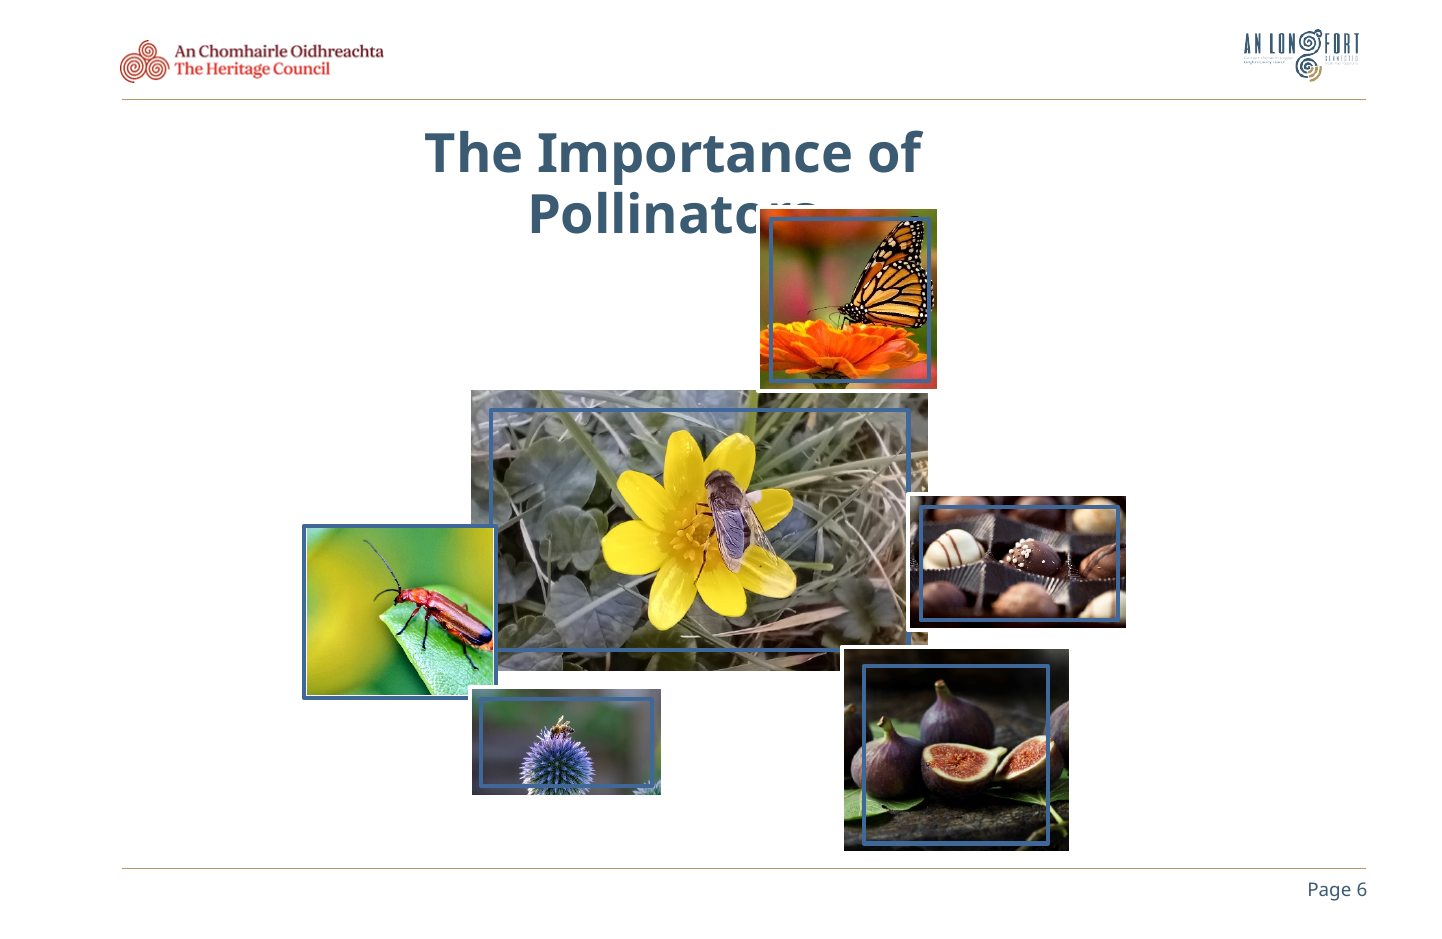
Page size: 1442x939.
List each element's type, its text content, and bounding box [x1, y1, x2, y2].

picture [120, 39, 385, 83]
picture [1244, 29, 1359, 82]
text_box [145, 194, 1324, 878]
title The Importance of Pollinators [295, 119, 1049, 192]
text_box Page 6 [1305, 877, 1369, 900]
